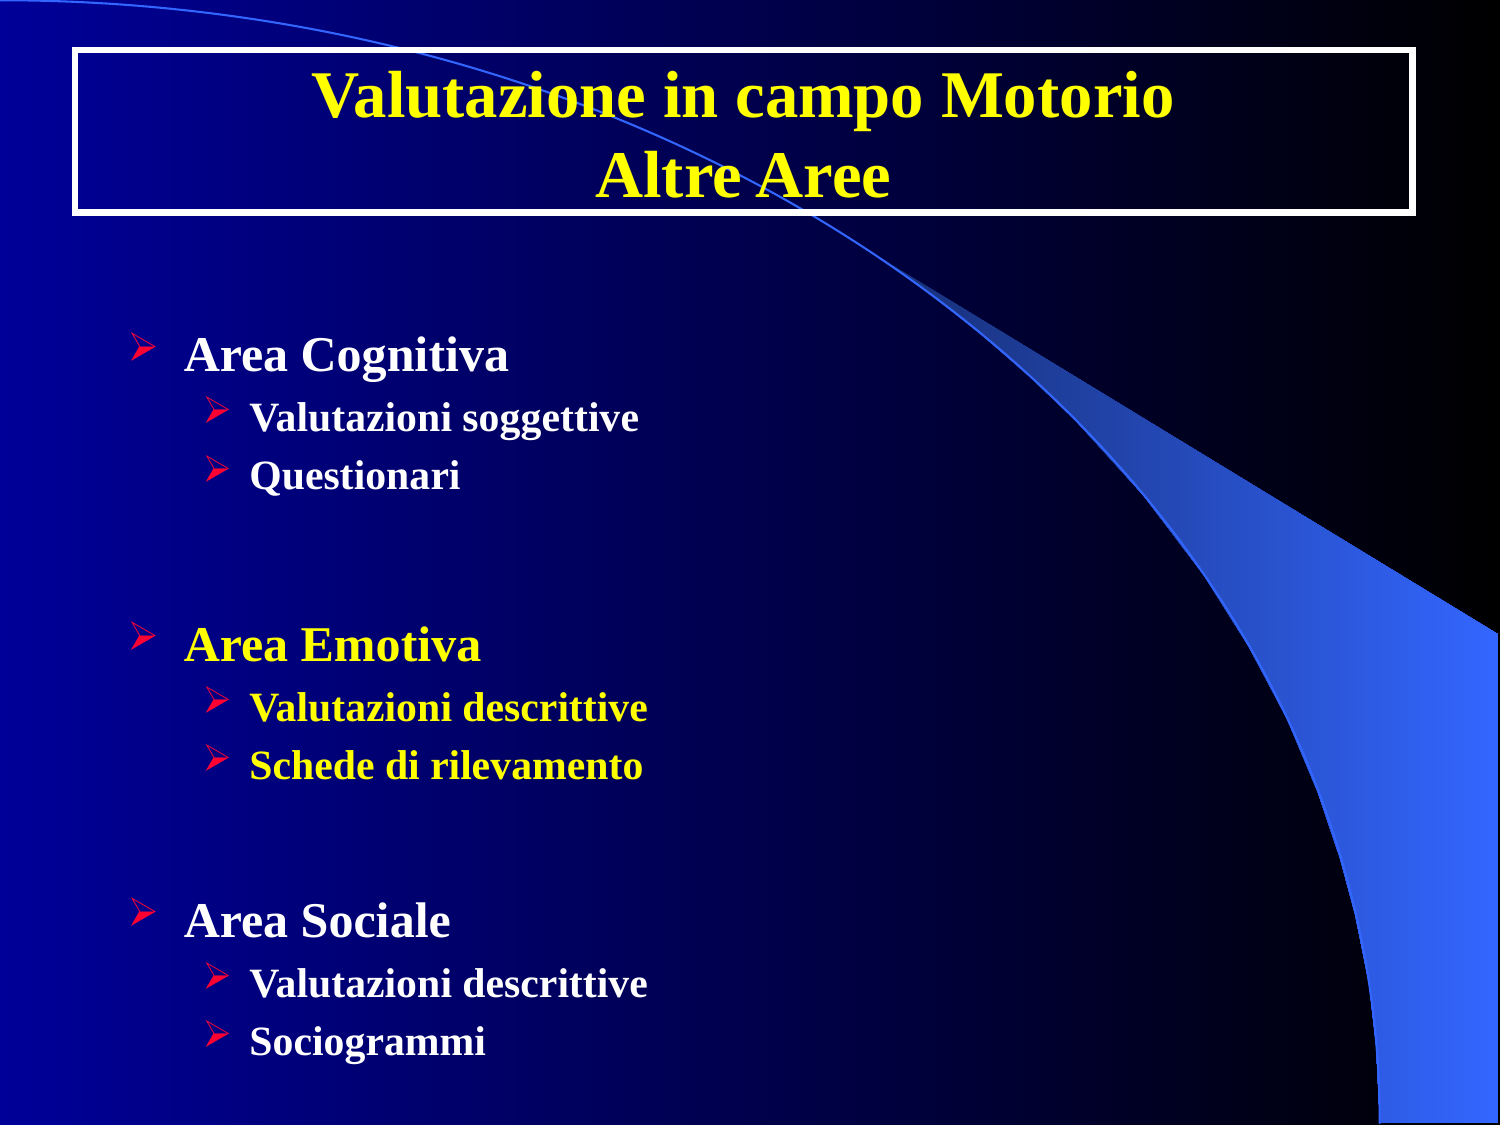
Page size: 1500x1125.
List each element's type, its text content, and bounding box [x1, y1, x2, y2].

title Valutazione in campo Motorio Altre Aree [74, 49, 1413, 213]
list Area Cognitiva Valutazioni soggettive Questionari Area Emotiva Valutazioni descrittive Schede di rilevamento Area Sociale Valutazioni descrittive Sociogrammi [112, 237, 1388, 976]
